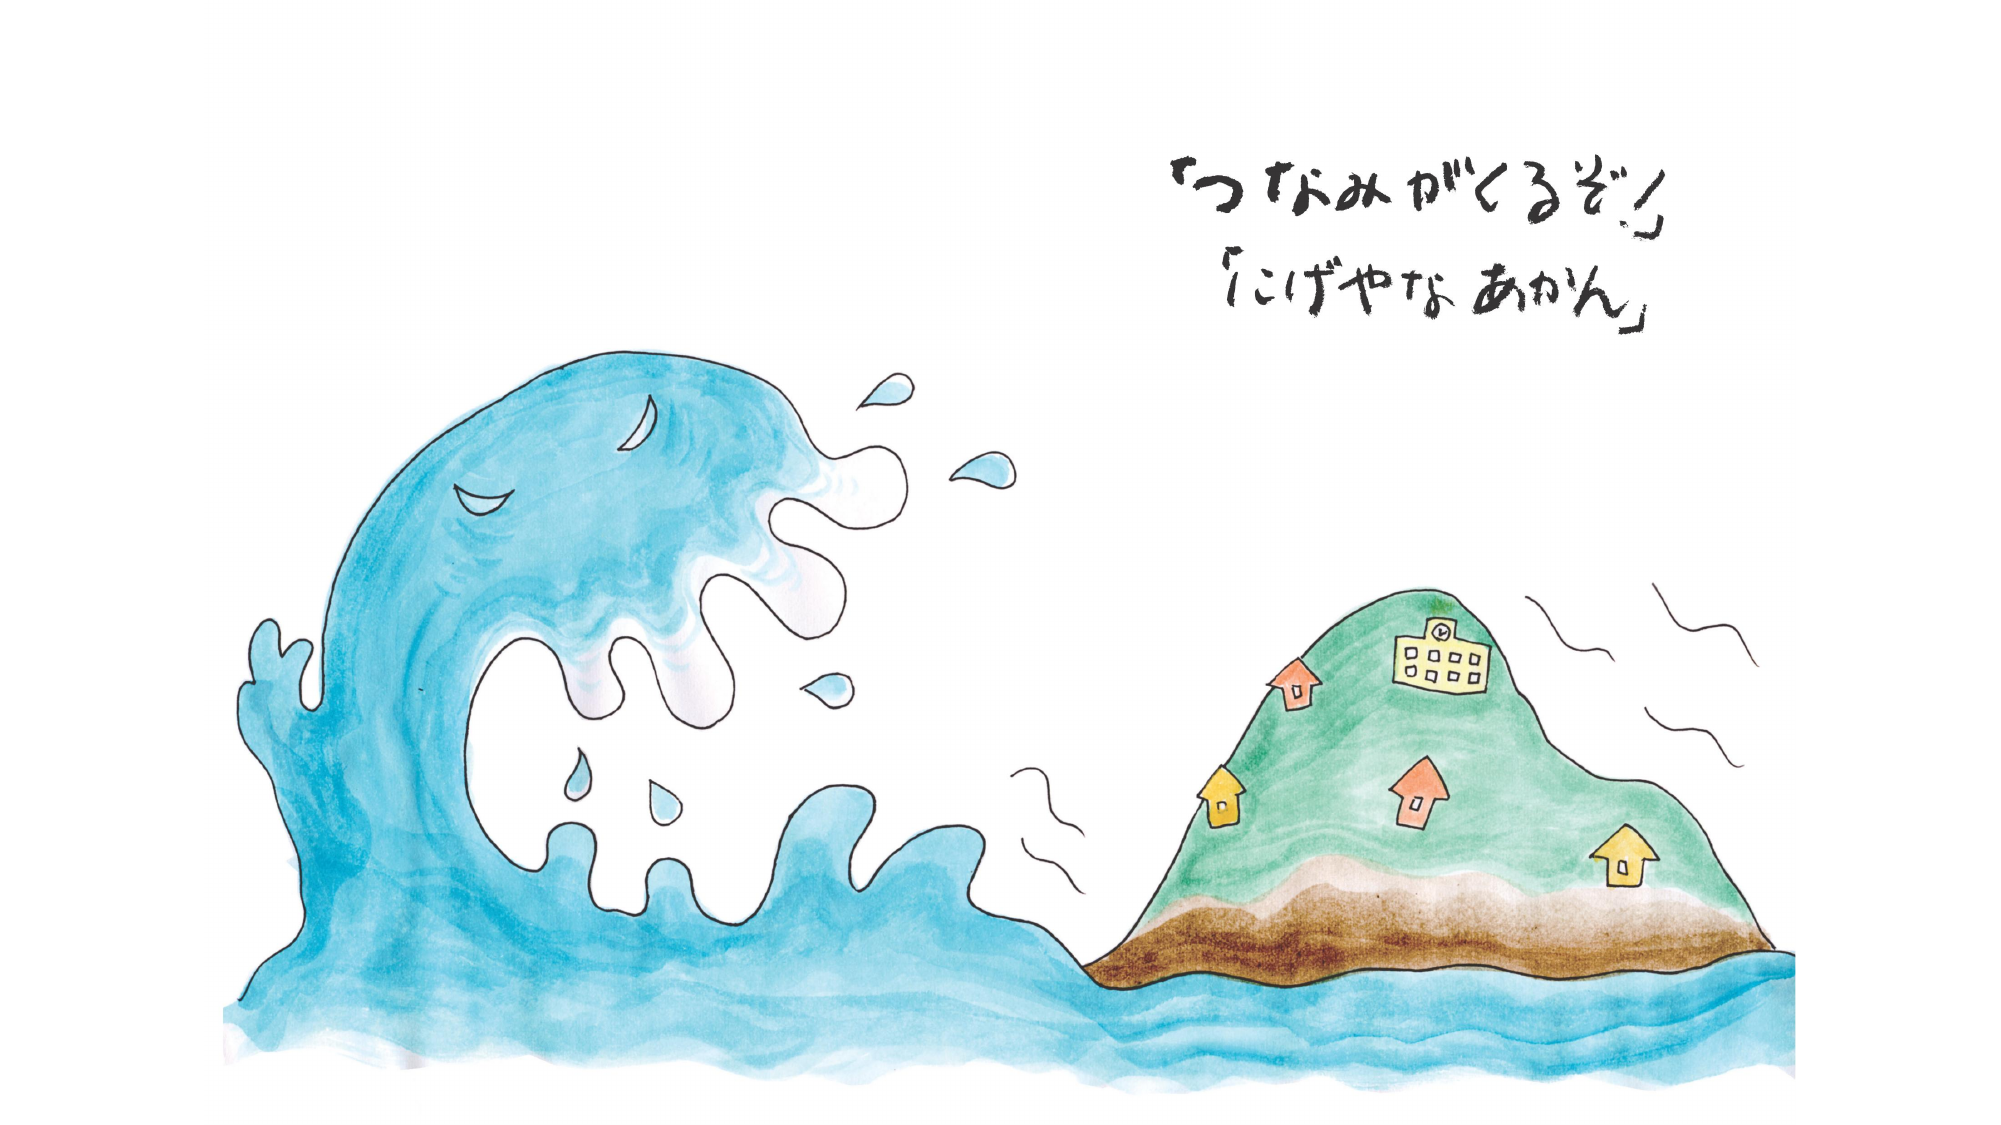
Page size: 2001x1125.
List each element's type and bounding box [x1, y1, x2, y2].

picture [204, 0, 1796, 1125]
